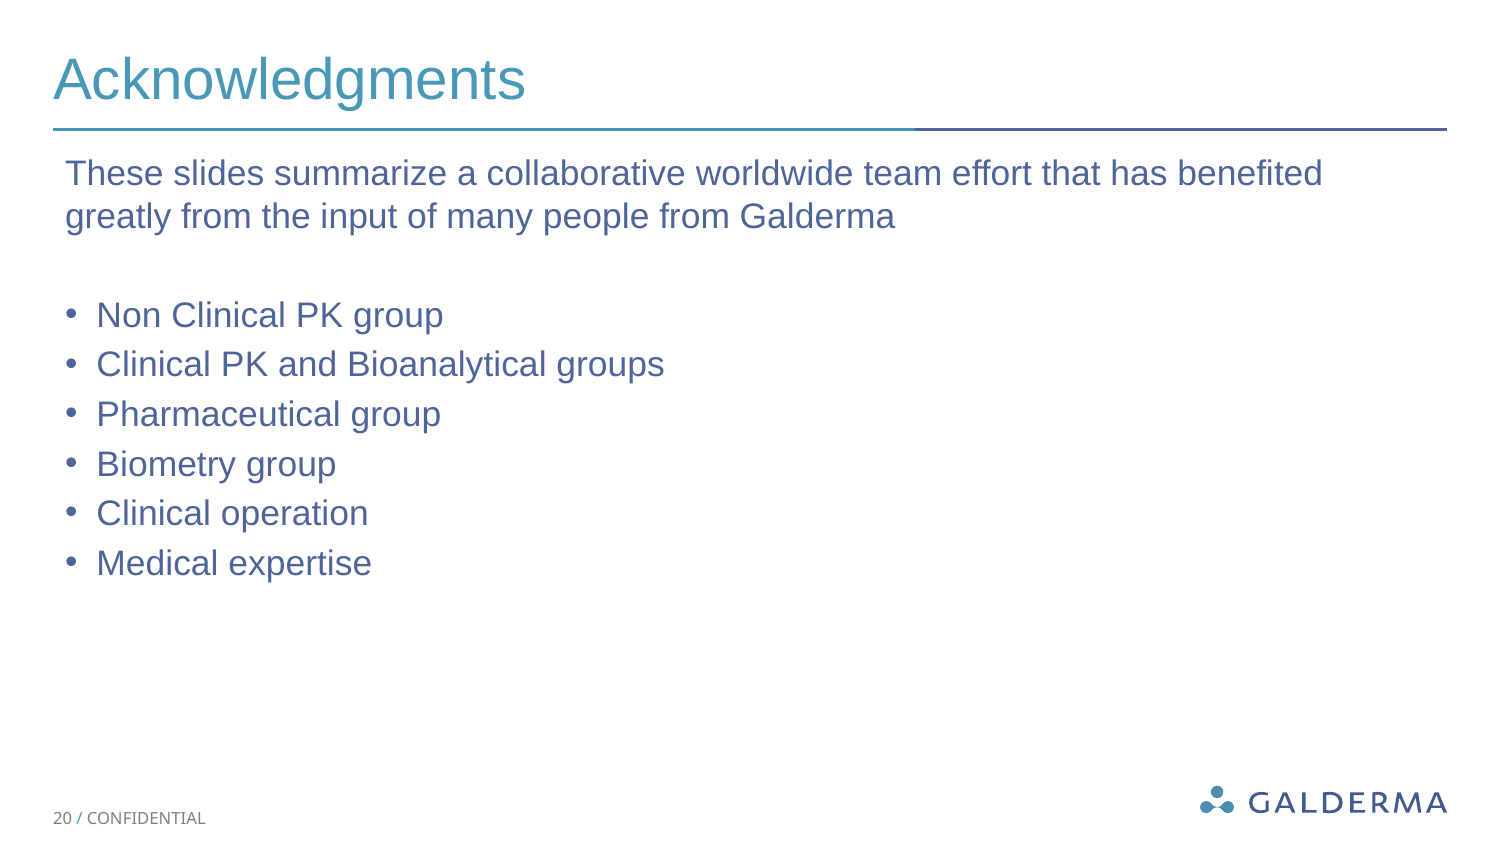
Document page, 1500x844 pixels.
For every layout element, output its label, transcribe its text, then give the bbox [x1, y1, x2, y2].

list These slides summarize a collaborative worldwide team effort that has benefited greatly from the input of many people from Galderma Non Clinical PK group Clinical PK and Bioanalytical groups Pharmaceutical group Biometry group Clinical operation Medical expertise [64, 150, 1436, 753]
title Acknowledgments [53, 14, 1447, 112]
